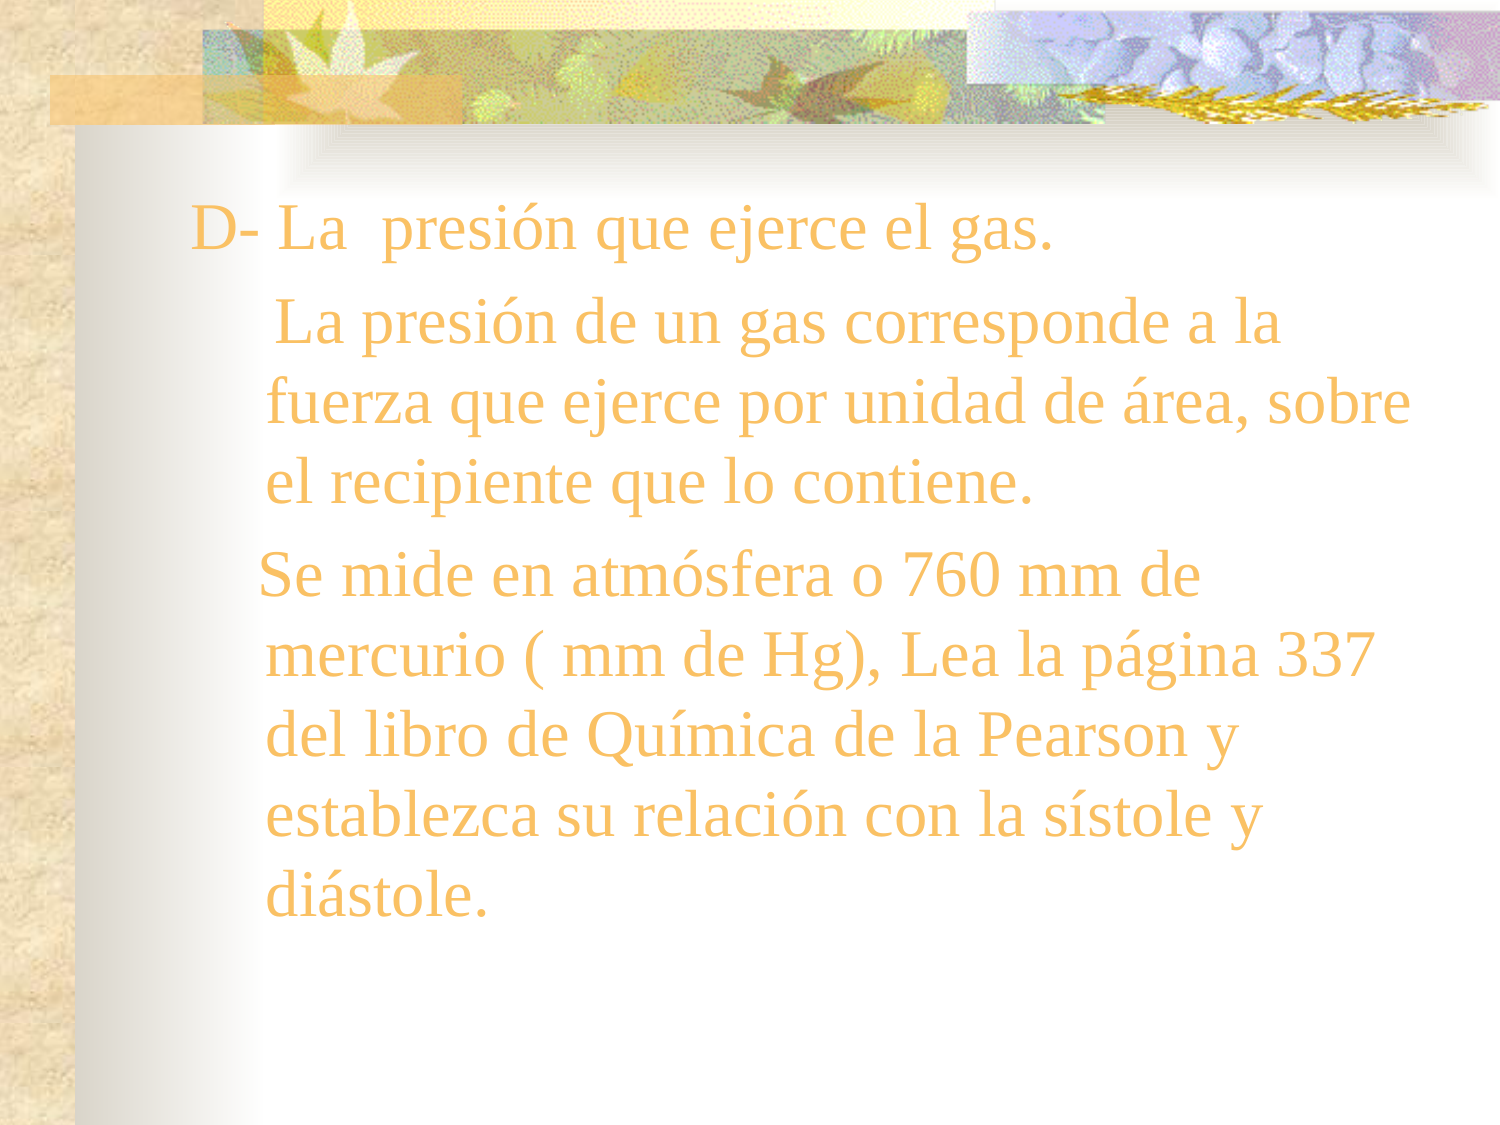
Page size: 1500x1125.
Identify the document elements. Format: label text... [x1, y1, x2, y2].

list D- La presión que ejerce el gas. La presión de un gas corresponde a la fuerza que ejerce por unidad de área, sobre el recipiente que lo contiene. Se mide en atmósfera o 760 mm de mercurio ( mm de Hg), Lea la página 337 del libro de Química de la Pearson y establezca su relación con la sístole y diástole. [175, 175, 1452, 938]
picture [0, 0, 1500, 1125]
